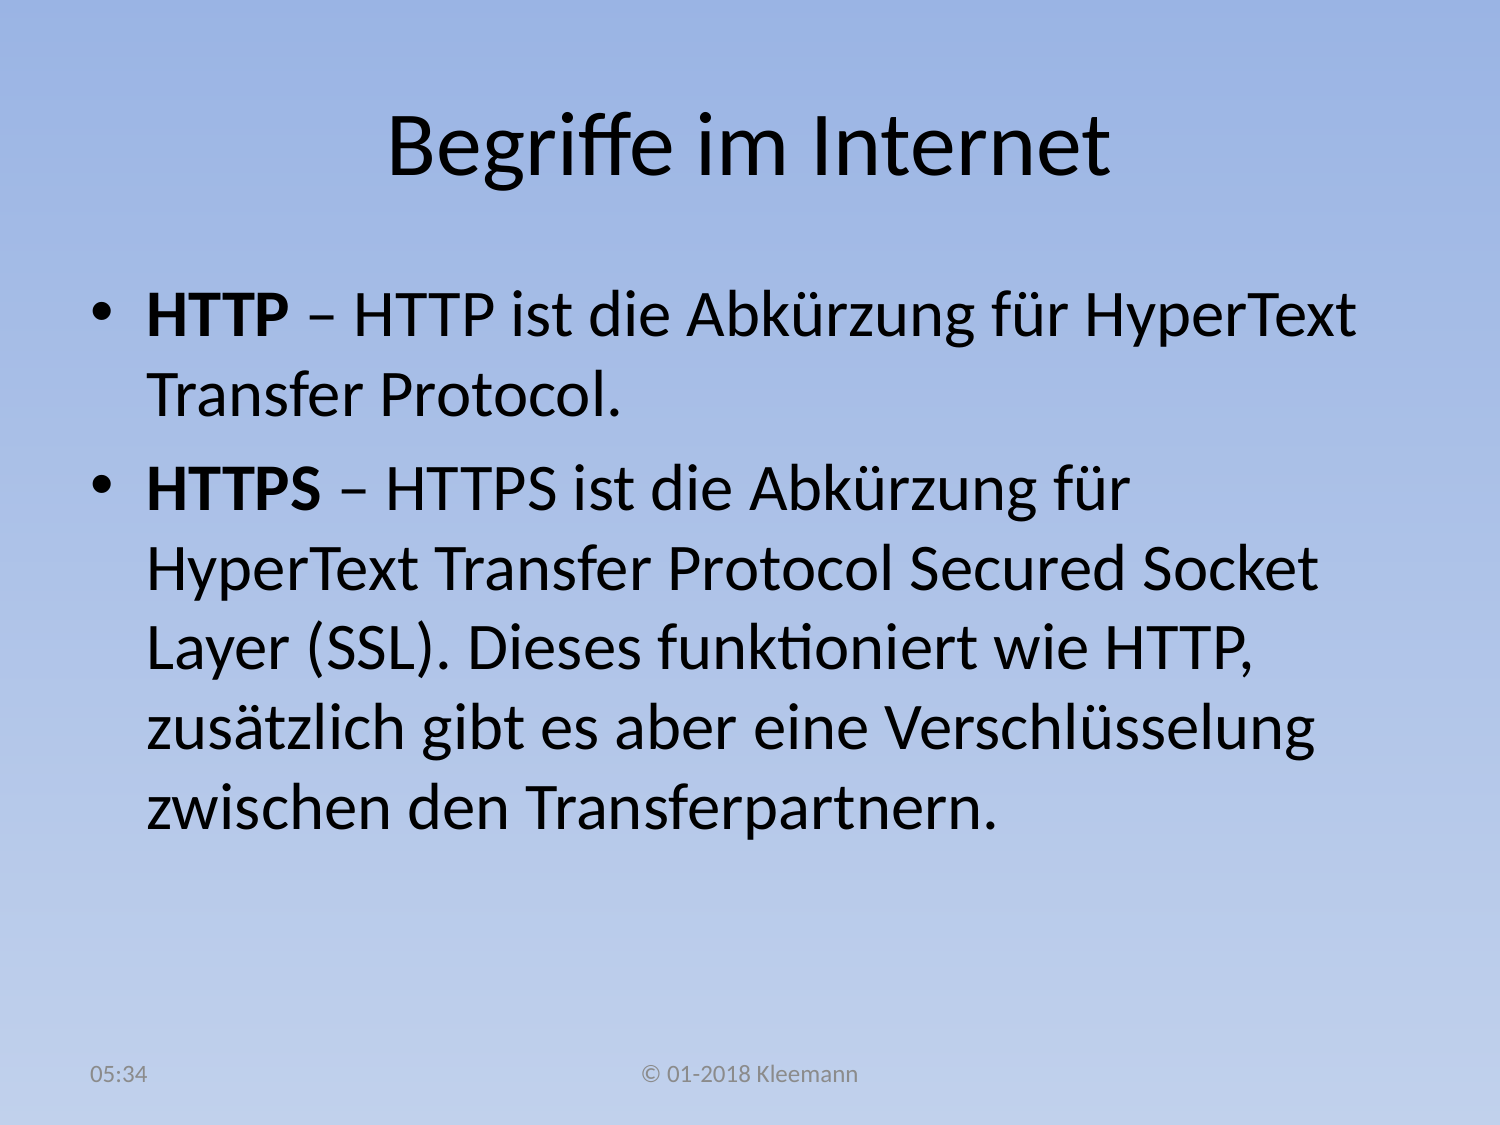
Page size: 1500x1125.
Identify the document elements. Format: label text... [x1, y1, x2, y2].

list HTTP – HTTP ist die Abkürzung für HyperText Transfer Protocol. HTTPS – HTTPS ist die Abkürzung für HyperText Transfer Protocol Secured Socket Layer (SSL). Dieses funktioniert wie HTTP, zusätzlich gibt es aber eine Verschlüsselung zwischen den Transferpartnern. [74, 262, 1426, 1006]
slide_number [75, 1042, 425, 1103]
title Begriffe im Internet [74, 44, 1426, 233]
footer © 01-2018 Kleemann [512, 1042, 988, 1103]
